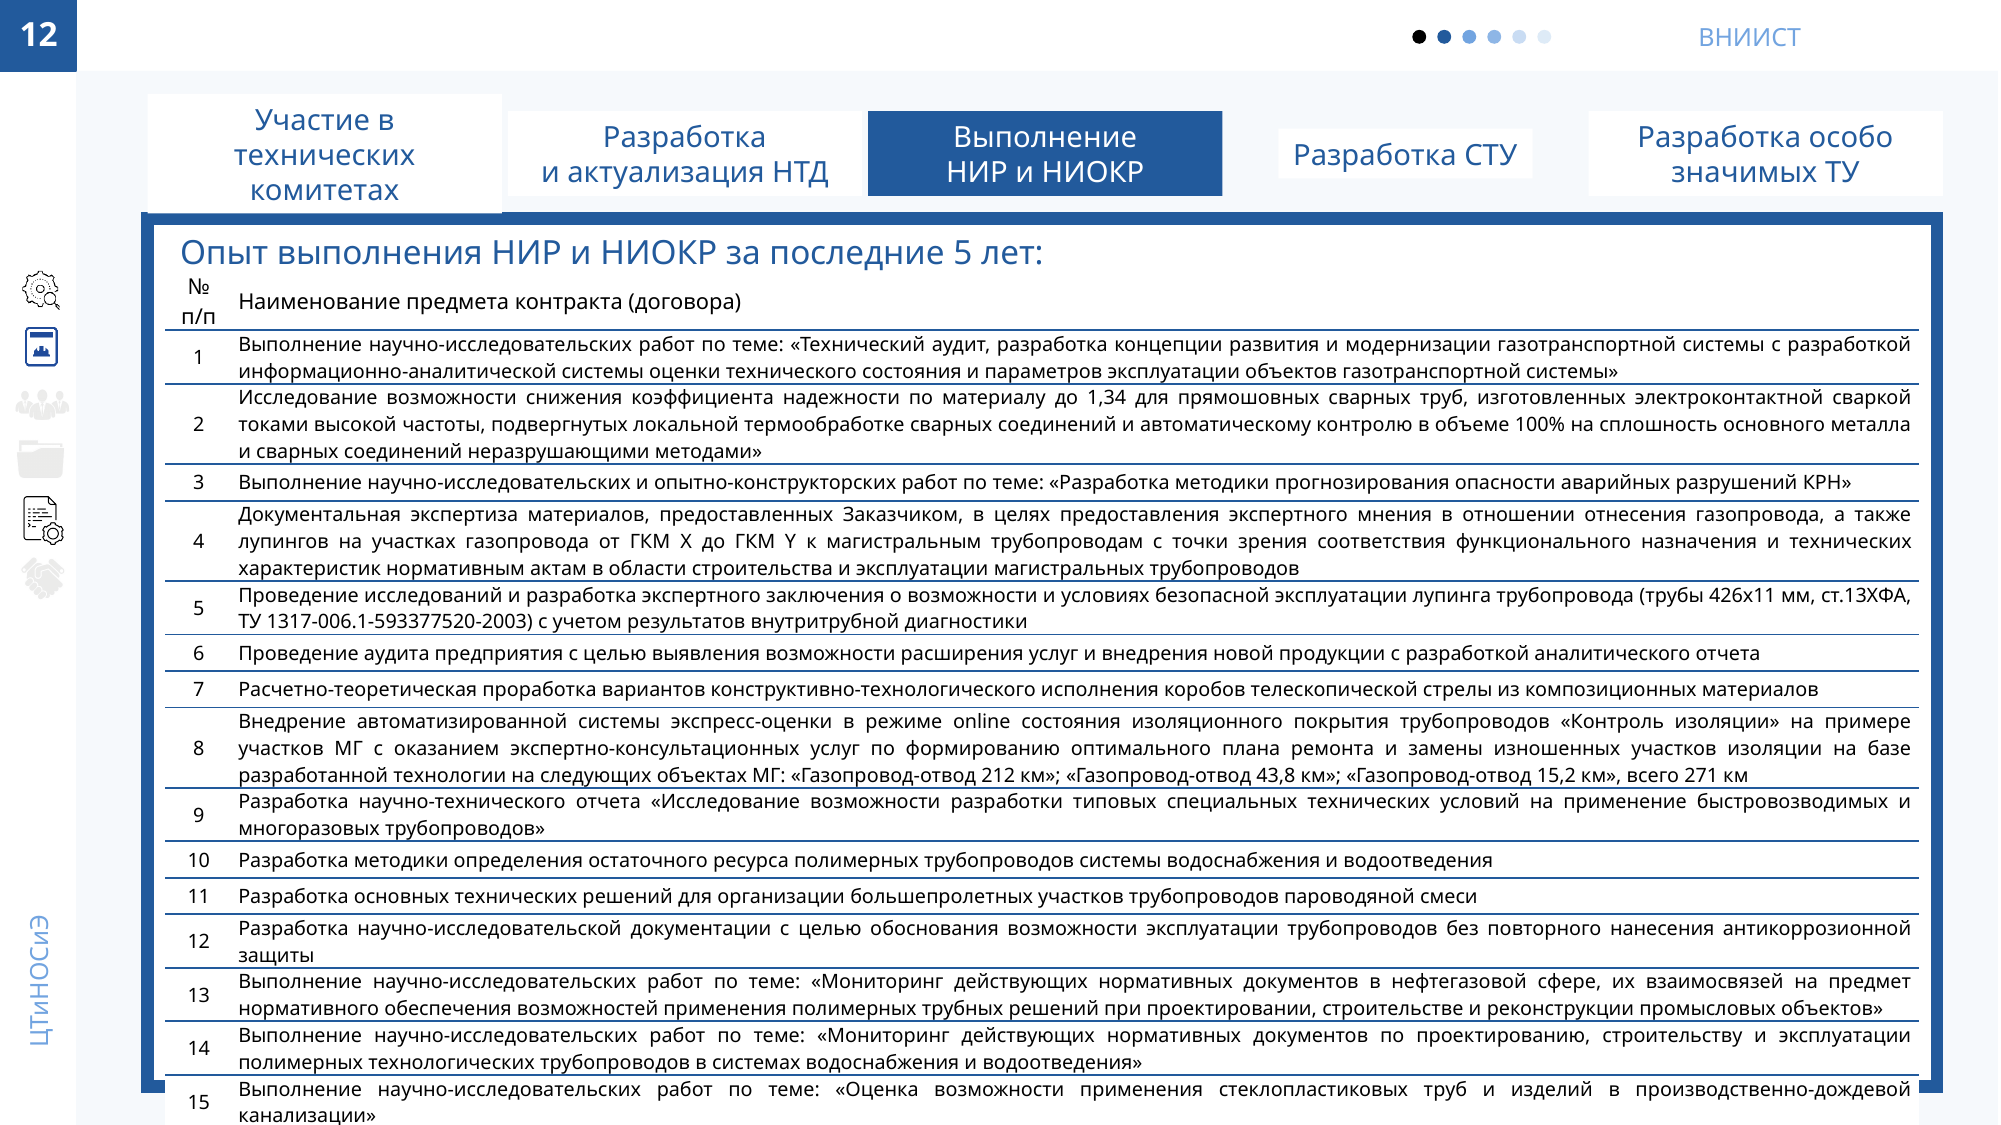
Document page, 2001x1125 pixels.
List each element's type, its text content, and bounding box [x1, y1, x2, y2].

table_cell Выполнение научно-исследовательских и опытно-конструкторских работ по теме: «Разработка методики прогнозирования опасности аварийных разрушений КРН» [232, 465, 1919, 500]
table_cell 15 [165, 1076, 232, 1125]
table_cell 7 [165, 672, 232, 707]
table_cell Разработка методики определения остаточного ресурса полимерных трубопроводов системы водоснабжения и водоотведения [232, 842, 1919, 877]
table_cell 13 [165, 969, 232, 1020]
table_cell 8 [165, 708, 232, 787]
table_cell 9 [165, 789, 232, 840]
table_cell Разработка научно-технического отчета «Исследование возможности разработки типовых специальных технических условий на применение быстровозводимых и многоразовых трубопроводов» [232, 789, 1919, 840]
picture [21, 496, 66, 545]
table_cell Выполнение научно-исследовательских работ по теме: «Мониторинг действующих нормативных документов в нефтегазовой сфере, их взаимосвязей на предмет нормативного обеспечения возможностей применения полимерных трубных решений при проектировании, строительстве и реконструкции промысловых объектов» [232, 969, 1919, 1020]
table_cell 5 [165, 582, 232, 634]
text_box Разработка СТУ [1278, 128, 1533, 179]
table_cell 3 [165, 465, 232, 500]
table_header № п/п [165, 279, 232, 329]
slide_number 12 [0, 0, 77, 71]
table_cell Исследование возможности снижения коэффициента надежности по материалу до 1,34 для прямошовных сварных труб, изготовленных электроконтактной сваркой токами высокой частоты, подвергнутых локальной термообработке сварных соединений и автоматическому контролю в объеме 100% на сплошность основного металла и сварных соединений неразрушающими методами» [232, 385, 1919, 463]
text_box Опыт выполнения НИР и НИОКР за последние 5 лет: [165, 223, 1514, 279]
table_cell 1 [165, 331, 232, 383]
table_cell 14 [165, 1022, 232, 1074]
table_cell Выполнение научно-исследовательских работ по теме: «Технический аудит, разработка концепции развития и модернизации газотранспортной системы с разработкой информационно-аналитической системы оценки технического состояния и параметров эксплуатации объектов газотранспортной системы» [232, 331, 1919, 383]
text_box Участие в технических комитетах [147, 93, 502, 214]
picture [20, 267, 60, 310]
table_cell Проведение аудита предприятия с целью выявления возможности расширения услуг и внедрения новой продукции с разработкой аналитического отчета [232, 635, 1919, 670]
table_cell Выполнение научно-исследовательских работ по теме: «Оценка возможности применения стеклопластиковых труб и изделий в производственно-дождевой канализации» [232, 1076, 1919, 1125]
table_cell Внедрение автоматизированной системы экспресс-оценки в режиме online состояния изоляционного покрытия трубопроводов «Контроль изоляции» на примере участков МГ с оказанием экспертно-консультационных услуг по формированию оптимального плана ремонта и замены изношенных участков изоляции на базе разработанной технологии на следующих объектах МГ: «Газопровод-отвод 212 км»; «Газопровод-отвод 43,8 км»; «Газопровод-отвод 15,2 км», всего 271 км [232, 708, 1919, 787]
table_cell Выполнение научно-исследовательских работ по теме: «Мониторинг действующих нормативных документов по проектированию, строительству и эксплуатации полимерных технологических трубопроводов в системах водоснабжения и водоотведения» [232, 1022, 1919, 1074]
table_cell Разработка основных технических решений для организации большепролетных участков трубопроводов пароводяной смеси [232, 879, 1919, 913]
table_cell 2 [165, 385, 232, 463]
table_cell Разработка научно-исследовательской документации с целью обоснования возможности эксплуатации трубопроводов без повторного нанесения антикоррозионной защиты [232, 915, 1919, 967]
text_box [147, 217, 1938, 1088]
text_box Выполнение НИР и НИОКР [868, 111, 1223, 196]
table_cell 4 [165, 502, 232, 580]
table_cell 12 [165, 915, 232, 967]
table_cell 6 [165, 635, 232, 670]
text_box Разработка и актуализация НТД [507, 111, 863, 196]
table_cell Расчетно-теоретическая проработка вариантов конструктивно-технологического исполнения коробов телескопической стрелы из композиционных материалов [232, 672, 1919, 707]
table_header Наименование предмета контракта (договора) [232, 271, 1919, 329]
text_box Разработка особо значимых ТУ [1588, 111, 1943, 196]
table_cell 10 [165, 842, 232, 877]
table_cell Документальная экспертиза материалов, предоставленных Заказчиком, в целях предоставления экспертного мнения в отношении отнесения газопровода, а также лупингов на участках газопровода от ГКМ X до ГКМ Y к магистральным трубопроводам с точки зрения соответствия функционального назначения и технических характеристик нормативным актам в области строительства и эксплуатации магистральных трубопроводов [232, 502, 1919, 580]
table_cell 11 [165, 879, 232, 913]
table_cell Проведение исследований и разработка экспертного заключения о возможности и условиях безопасной эксплуатации лупинга трубопровода (трубы 426х11 мм, ст.13ХФА, ТУ 1317-006.1-593377520-2003) с учетом результатов внутритрубной диагностики [232, 582, 1919, 634]
